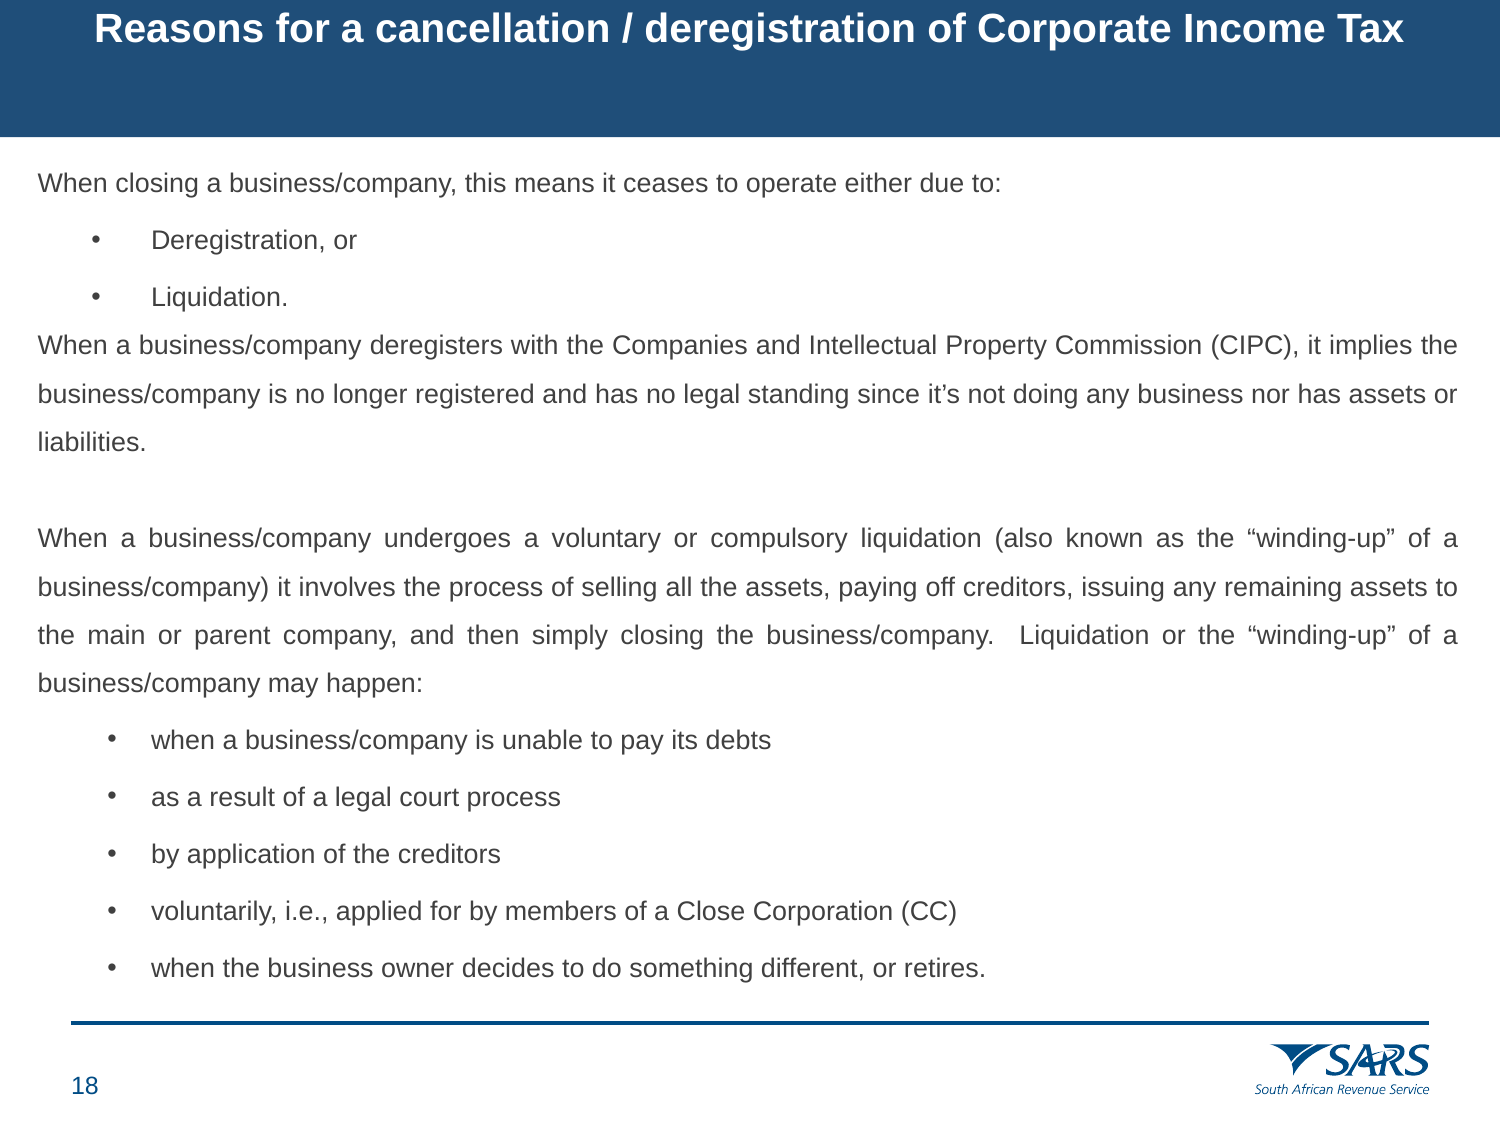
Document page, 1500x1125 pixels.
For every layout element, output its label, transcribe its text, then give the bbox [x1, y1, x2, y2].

list When closing a business/company, this means it ceases to operate either due to: Deregistration, or Liquidation. When a business/company deregisters with the Companies and Intellectual Property Commission (CIPC), it implies the business/company is no longer registered and has no legal standing since it’s not doing any business nor has assets or liabilities. When a business/company undergoes a voluntary or compulsory liquidation (also known as the “winding-up” of a business/company) it involves the process of selling all the assets, paying off creditors, issuing any remaining assets to the main or parent company, and then simply closing the business/company. Liquidation or the “winding-up” of a business/company may happen: when a business/company is unable to pay its debts as a result of a legal court process by application of the creditors voluntarily, i.e., applied for by members of a Close Corporation (CC) when the business owner decides to do something different, or retires. [22, 142, 1476, 1003]
slide_number 17 [56, 1054, 126, 1115]
title Reasons for a cancellation / deregistration of Corporate Income Tax [0, 0, 1500, 138]
